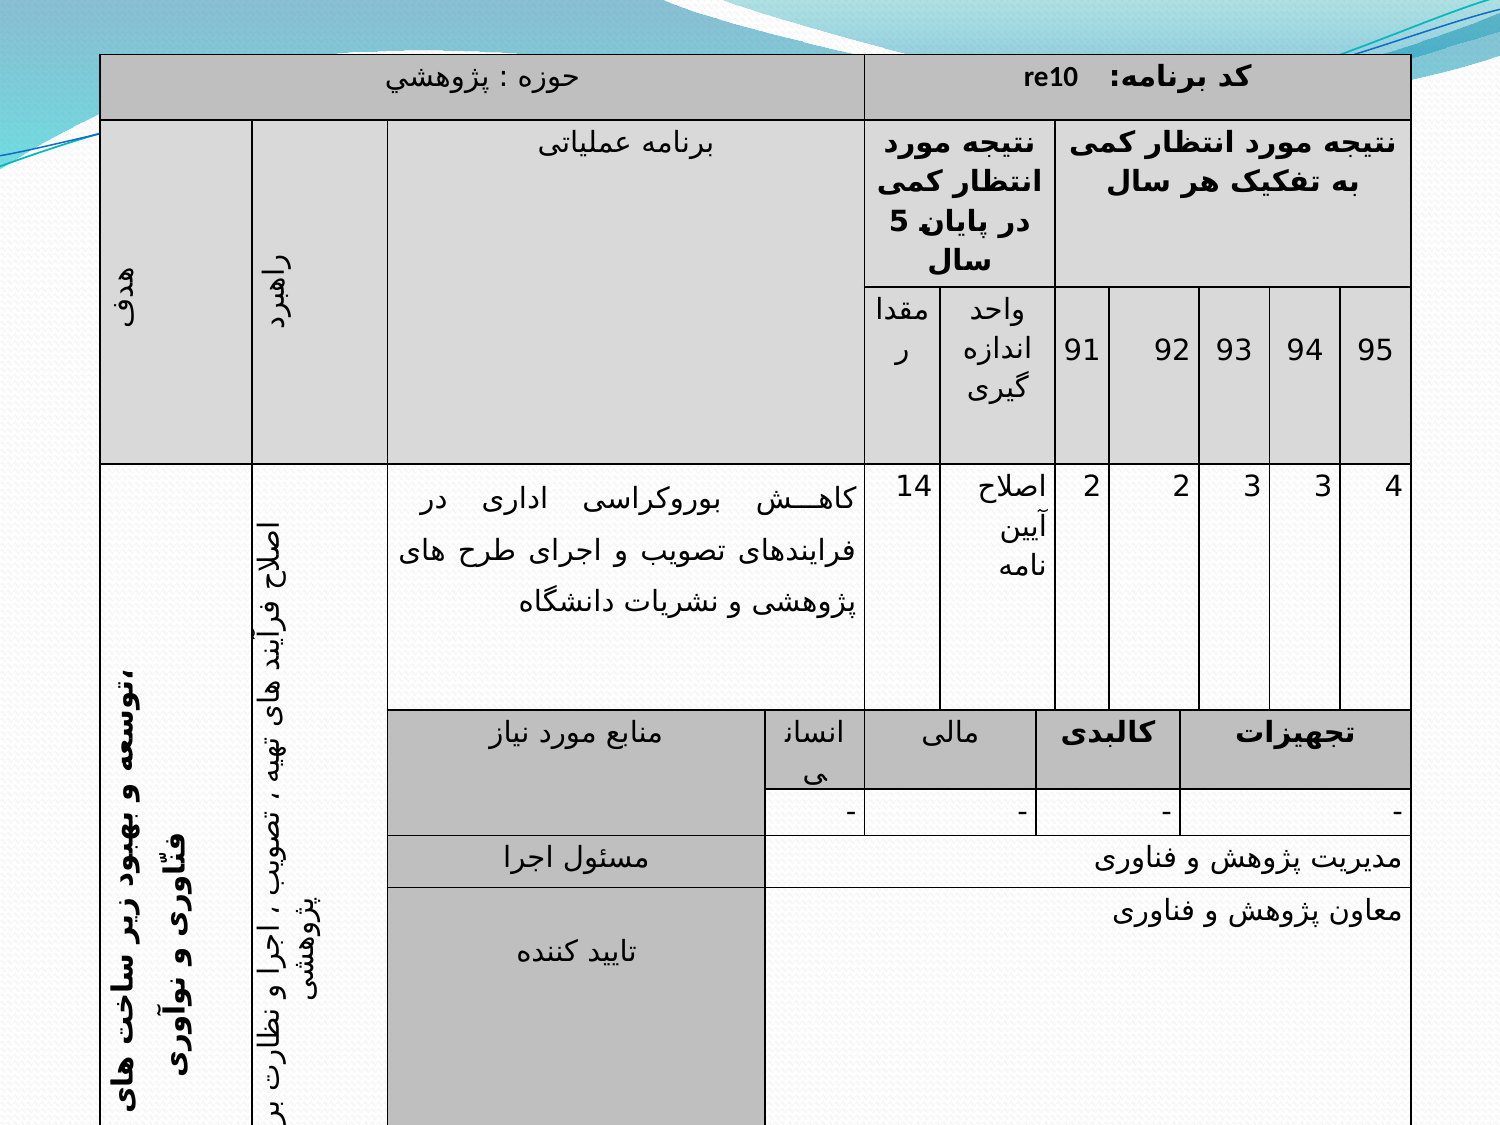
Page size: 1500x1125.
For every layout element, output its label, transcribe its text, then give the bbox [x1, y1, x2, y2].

table_cell مالی [865, 711, 1035, 788]
table_cell معاون پژوهش و فناوری [766, 888, 1410, 1125]
table_cell - [865, 790, 1035, 835]
table_cell هدف [101, 121, 251, 463]
table_cell 14 [865, 465, 939, 709]
table_cell - [1181, 790, 1410, 835]
table_cell مقدار [865, 288, 939, 463]
table_cell نتیجه مورد انتظار کمی در پایان 5 سال [865, 121, 1054, 286]
table_header کد برنامه: re10 [865, 55, 1410, 119]
table_cell اصلاح فرآیند های تهیه ، تصویب ، اجرا و نظارت بر نشریات و طرح های پژوهشی [253, 465, 387, 1125]
table_cell مدیریت پژوهش و فناوری [766, 836, 1410, 887]
table_cell 3 [1270, 465, 1339, 709]
table_cell 93 [1200, 288, 1269, 463]
table_cell 92 [1110, 288, 1198, 463]
table_cell واحد اندازه گیری [941, 288, 1054, 463]
table_cell 4 [1341, 465, 1410, 709]
table_cell توسعه و بهبود زیر ساخت های پژوهشی، فنّاوری و نوآوری [101, 465, 251, 1125]
table_cell کاهش بوروکراسی اداری در فرایندهای تصویب و اجرای طرح های پژوهشی و نشریات دانشگاه [388, 465, 864, 709]
table_cell 3 [1200, 465, 1269, 709]
table_cell راهبرد [253, 121, 387, 463]
table_cell انسانی [766, 711, 864, 788]
table_cell 95 [1341, 288, 1410, 463]
table_cell برنامه عملیاتی [388, 121, 864, 463]
table_cell نتیجه مورد انتظار کمی به تفکیک هر سال [1056, 121, 1410, 286]
table_cell 91 [1056, 288, 1108, 463]
table_cell 2 [1110, 465, 1198, 709]
table_header حوزه : پژوهشي [101, 55, 864, 119]
table_cell تایید کننده [388, 888, 764, 1125]
table_cell اصلاح آیین نامه [941, 465, 1054, 709]
table_cell 2 [1056, 465, 1108, 709]
table_cell - [1037, 790, 1179, 835]
table_cell منابع مورد نیاز [388, 711, 764, 835]
table_cell کالبدی [1037, 711, 1179, 788]
table_cell - [766, 790, 864, 835]
table_cell تجهیزات [1181, 711, 1410, 788]
table_cell 94 [1270, 288, 1339, 463]
table_cell مسئول اجرا [388, 836, 764, 887]
